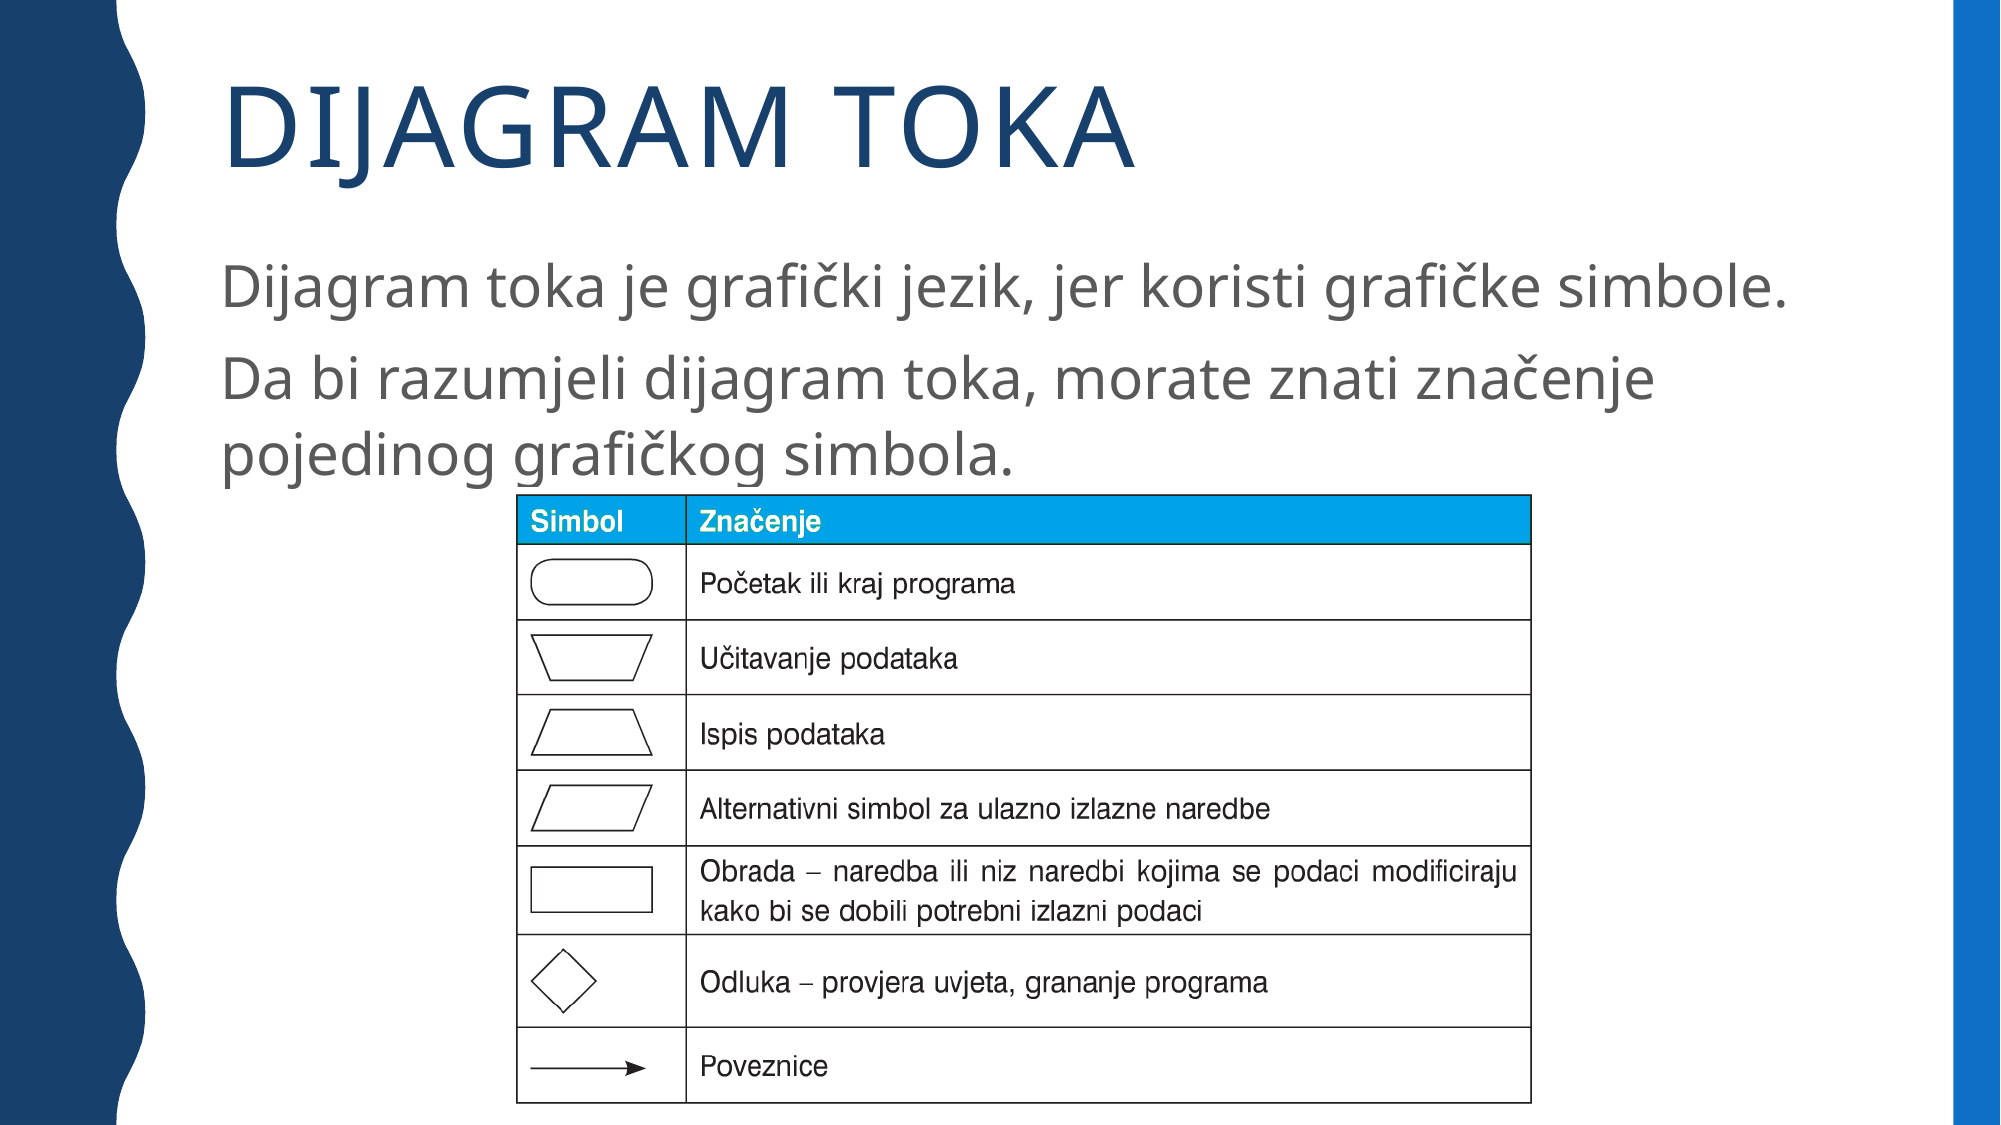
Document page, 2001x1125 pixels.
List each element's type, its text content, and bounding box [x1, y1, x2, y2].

picture [513, 487, 1537, 1108]
list Dijagram toka je grafički jezik, jer koristi grafičke simbole. Da bi razumjeli dijagram toka, morate znati značenje pojedinog grafičkog simbola. [205, 234, 1875, 965]
title dijagram toka [205, 62, 1875, 234]
